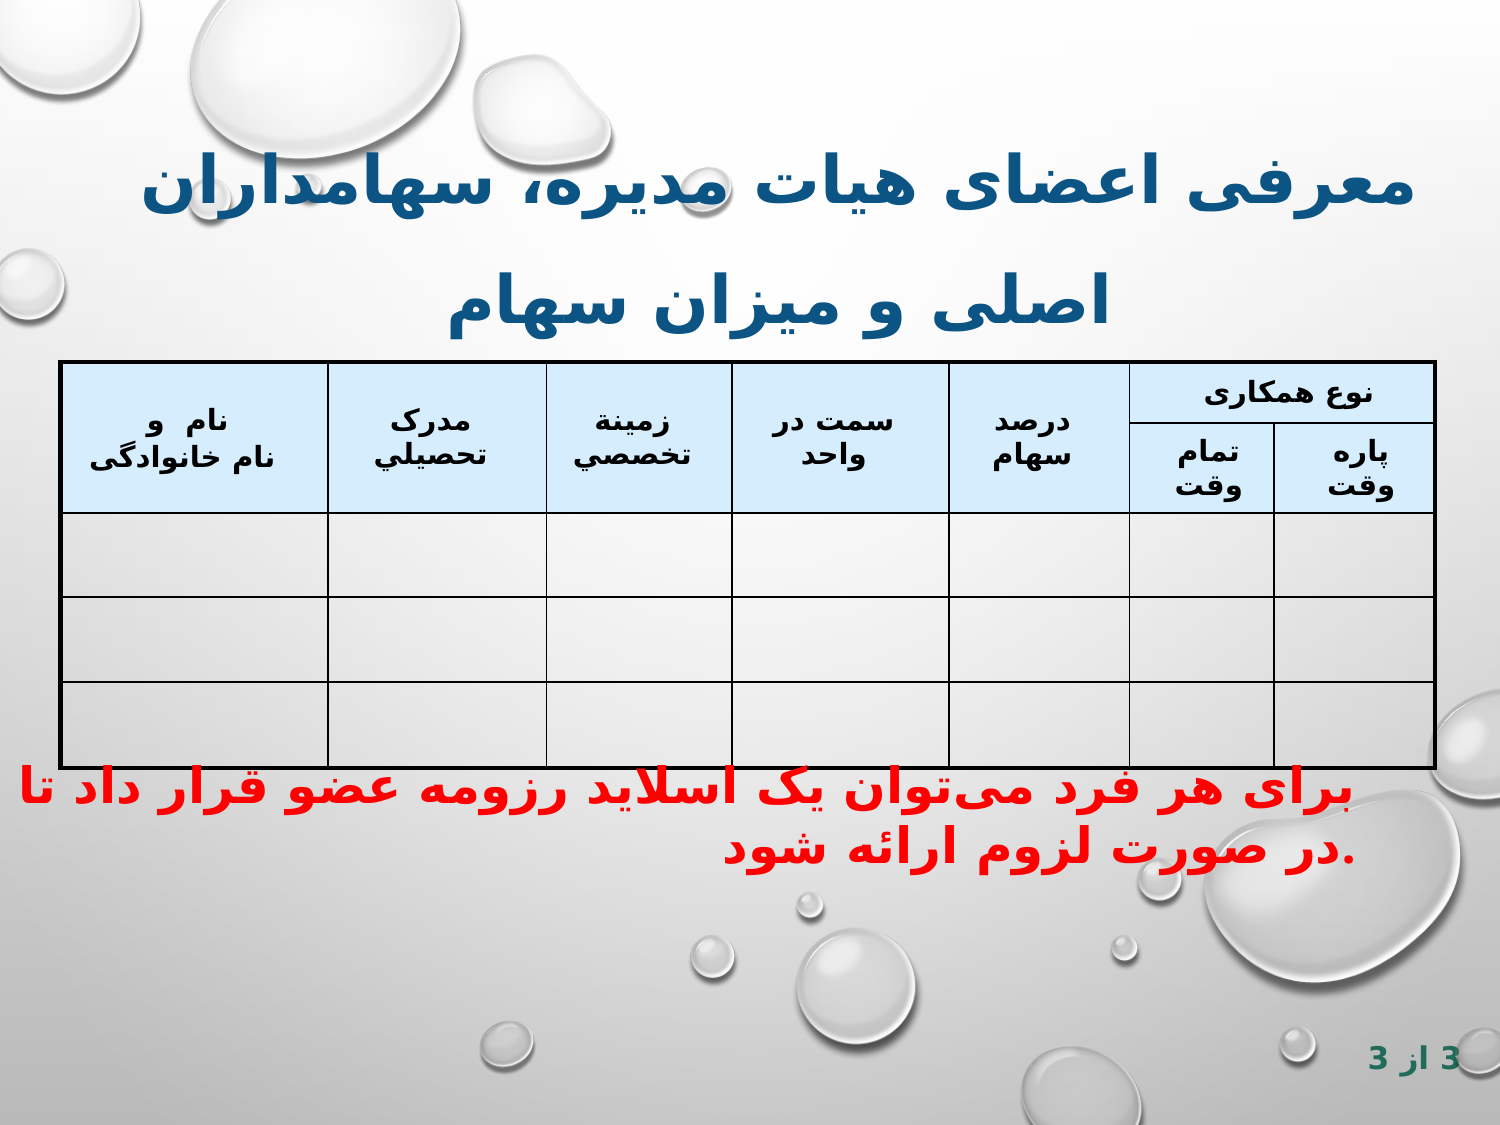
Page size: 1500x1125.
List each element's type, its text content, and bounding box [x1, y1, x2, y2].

table_header نام و نام خانوادگی [63, 364, 327, 512]
table_header سمت در واحد [733, 364, 948, 512]
table_header درصد سهام [950, 364, 1129, 512]
table_cell [1275, 514, 1433, 596]
table_cell تمام وقت [1130, 424, 1273, 512]
table_cell [547, 514, 731, 596]
text_box معرفی اعضای هیات مدیره، سهامداران اصلی و میزان سهام [76, 89, 1483, 345]
table_cell [329, 598, 546, 681]
table_cell [1130, 514, 1273, 596]
table_cell [63, 683, 327, 746]
picture [0, 0, 1500, 1125]
table_cell [1130, 683, 1273, 746]
table_cell [63, 514, 327, 596]
table_cell [733, 598, 948, 681]
table_cell [63, 598, 327, 681]
text_box برای هر فرد می‌توان یک اسلاید رزومه عضو قرار داد تا در صورت لزوم ارائه شود. [0, 746, 1371, 882]
table_cell [950, 514, 1129, 596]
table_cell [733, 514, 948, 596]
table_cell [1275, 598, 1433, 681]
table_cell [1130, 598, 1273, 681]
table_header مدرک تحصيلي [329, 364, 546, 512]
table_cell پاره وقت [1275, 424, 1433, 512]
table_cell [547, 598, 731, 681]
table_cell [733, 683, 948, 746]
table_header زمينة تخصصي [547, 364, 731, 512]
table_cell [329, 514, 546, 596]
table_cell [950, 683, 1129, 746]
table_header نوع همکاری [1130, 364, 1433, 422]
table_cell [1275, 683, 1433, 766]
table_cell [950, 598, 1129, 681]
table_cell [329, 683, 546, 746]
table_cell [547, 683, 731, 746]
